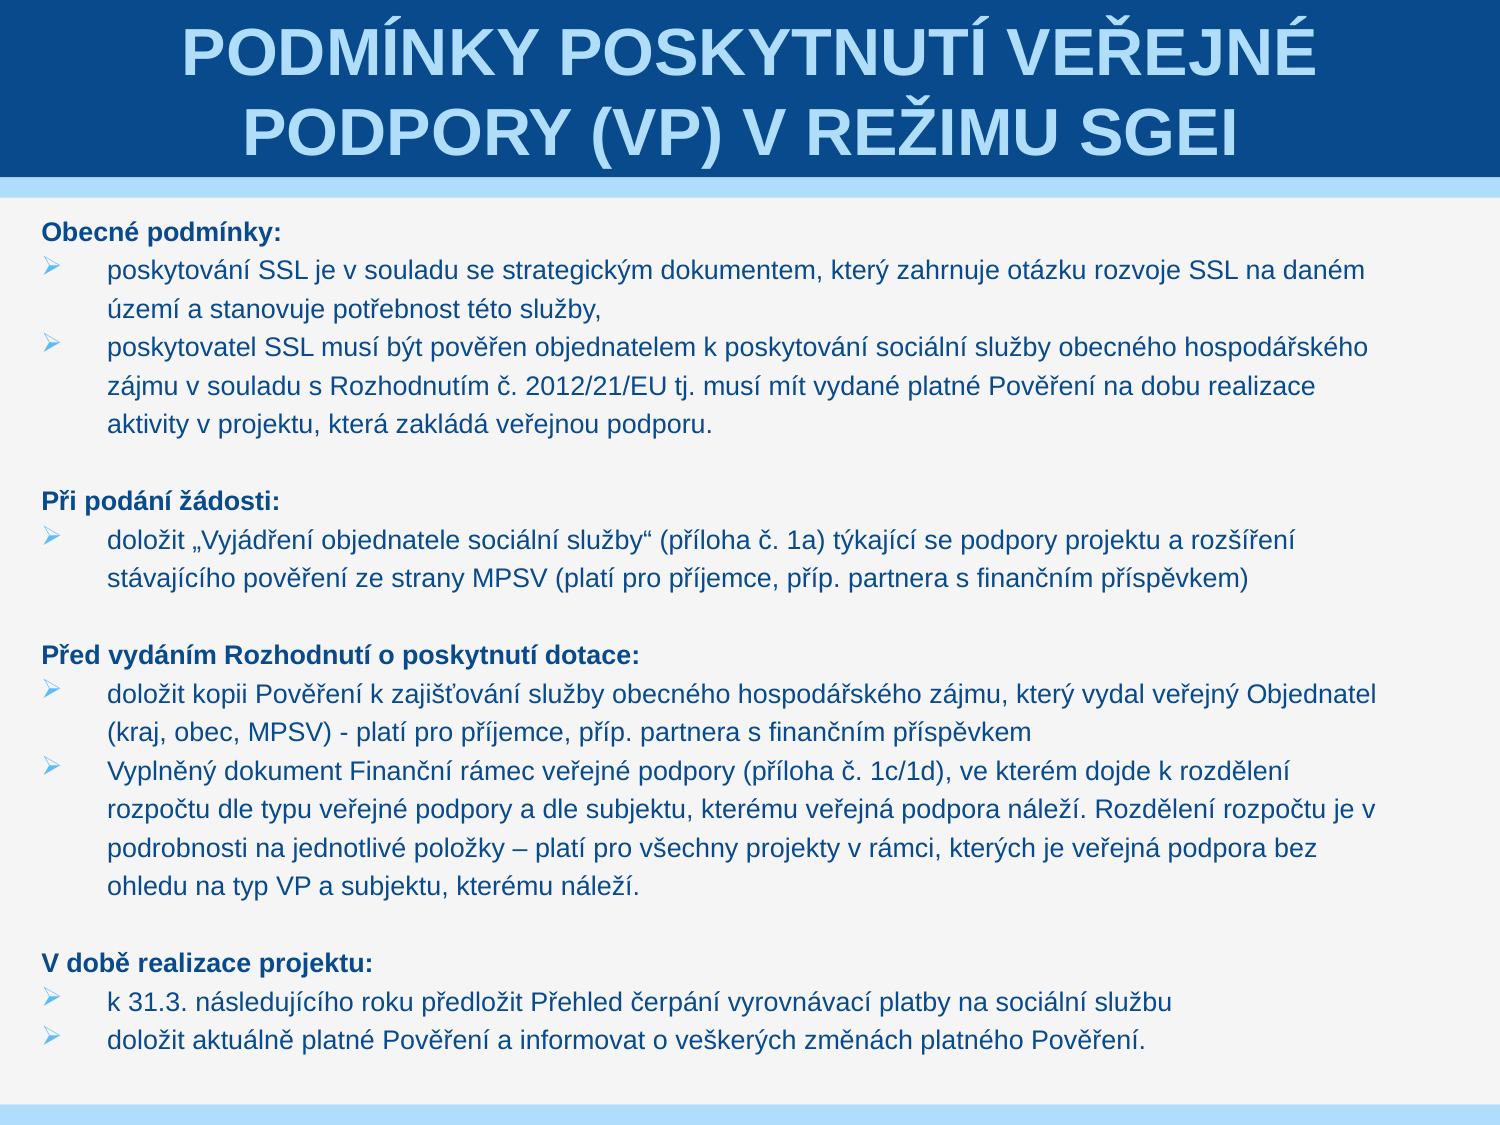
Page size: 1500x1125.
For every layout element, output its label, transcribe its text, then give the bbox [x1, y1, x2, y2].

title Podmínky poskytnutí veřejné podpory (VP) v režimu SGEI [59, 0, 1441, 178]
list Obecné podmínky: poskytování SSL je v souladu se strategickým dokumentem, který zahrnuje otázku rozvoje SSL na daném území a stanovuje potřebnost této služby, poskytovatel SSL musí být pověřen objednatelem k poskytování sociální služby obecného hospodářského zájmu v souladu s Rozhodnutím č. 2012/21/EU tj. musí mít vydané platné Pověření na dobu realizace aktivity v projektu, která zakládá veřejnou podporu. Při podání žádosti: doložit „Vyjádření objednatele sociální služby“ (příloha č. 1a) týkající se podpory projektu a rozšíření stávajícího pověření ze strany MPSV (platí pro příjemce, příp. partnera s finančním příspěvkem) Před vydáním Rozhodnutí o poskytnutí dotace: doložit kopii Pověření k zajišťování služby obecného hospodářského zájmu, který vydal veřejný Objednatel (kraj, obec, MPSV) - platí pro příjemce, příp. partnera s finančním příspěvkem Vyplněný dokument Finanční rámec veřejné podpory (příloha č. 1c/1d), ve kterém dojde k rozdělení rozpočtu dle typu veřejné podpory a dle subjektu, kterému veřejná podpora náleží. Rozdělení rozpočtu je v podrobnosti na jednotlivé položky – platí pro všechny projekty v rámci, kterých je veřejná podpora bez ohledu na typ VP a subjektu, kterému náleží. V době realizace projektu: k 31.3. následujícího roku předložit Přehled čerpání vyrovnávací platby na sociální službu doložit aktuálně platné Pověření a informovat o veškerých změnách platného Pověření. [41, 208, 1400, 1059]
